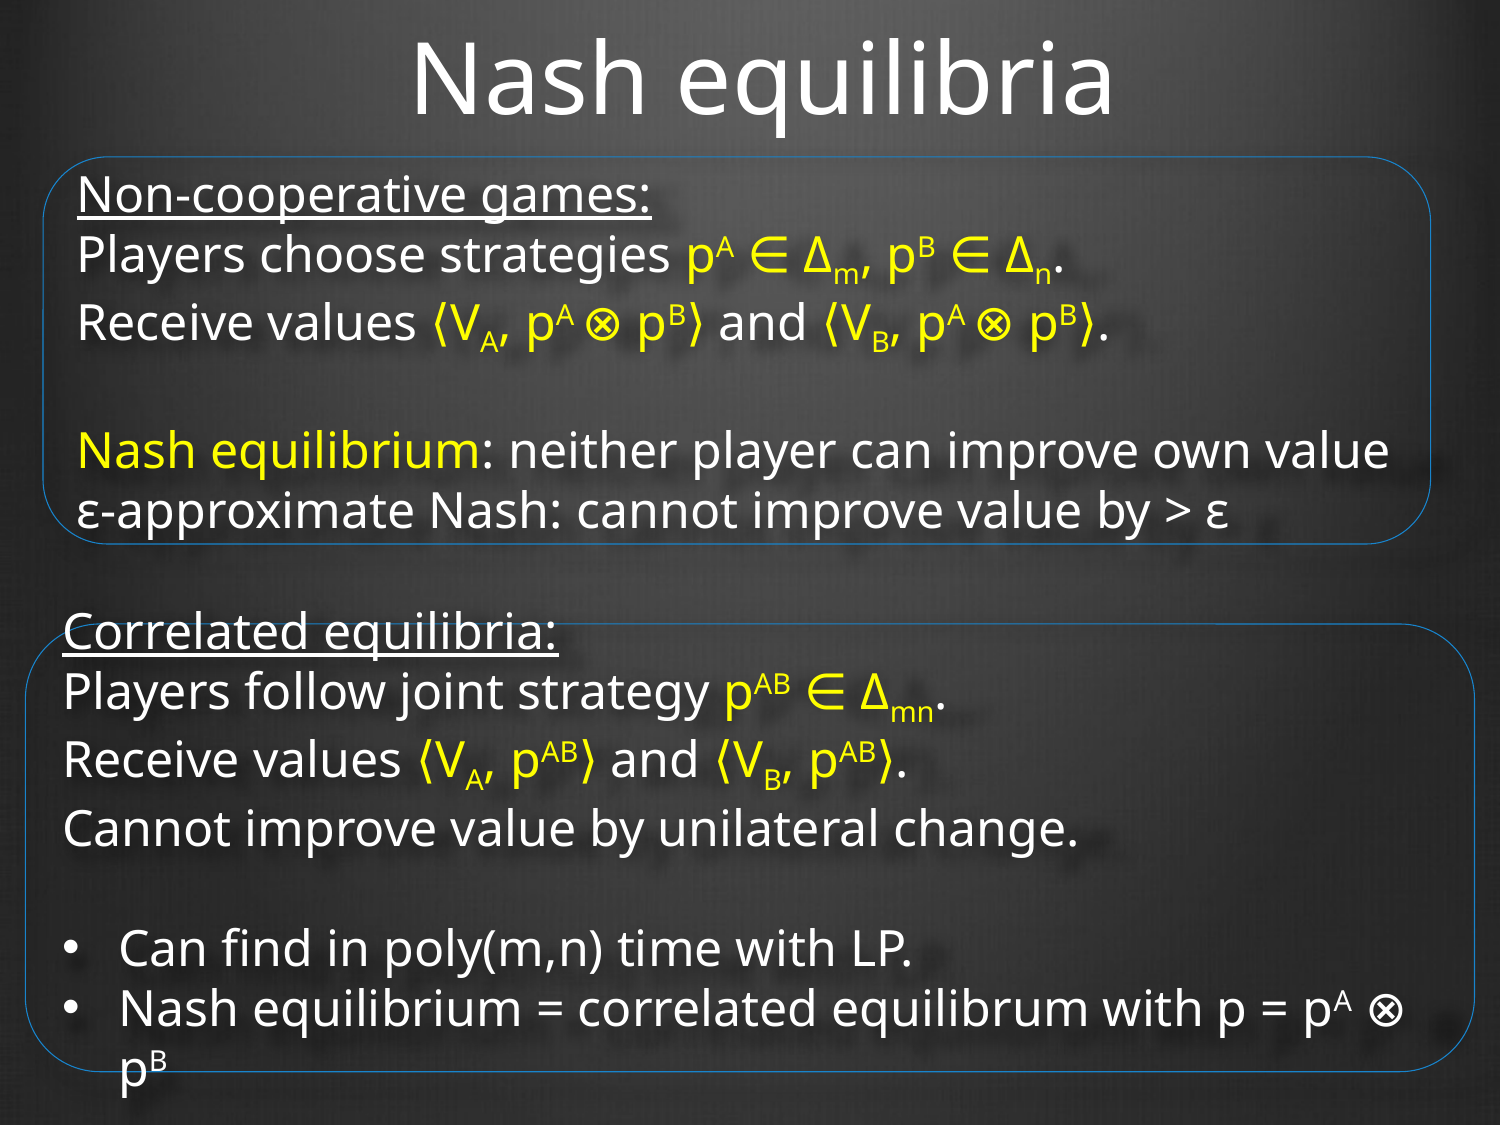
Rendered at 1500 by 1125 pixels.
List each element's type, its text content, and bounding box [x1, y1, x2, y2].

text_box Correlated equilibria: Players follow joint strategy pAB ∈ Δmn. Receive values ⟨VA, pAB⟩ and ⟨VB, pAB⟩. Cannot improve value by unilateral change. Can find in poly(m,n) time with LP. Nash equilibrium = correlated equilibrum with p = pA ⊗ pB [24, 623, 1476, 1073]
title Nash equilibria [112, 1, 1388, 148]
text_box Non-cooperative games: Players choose strategies pA ∈ Δm, pB ∈ Δn. Receive values ⟨VA, pA ⊗ pB⟩ and ⟨VB, pA ⊗ pB⟩. Nash equilibrium: neither player can improve own value ε-approximate Nash: cannot improve value by > ε [42, 156, 1432, 545]
